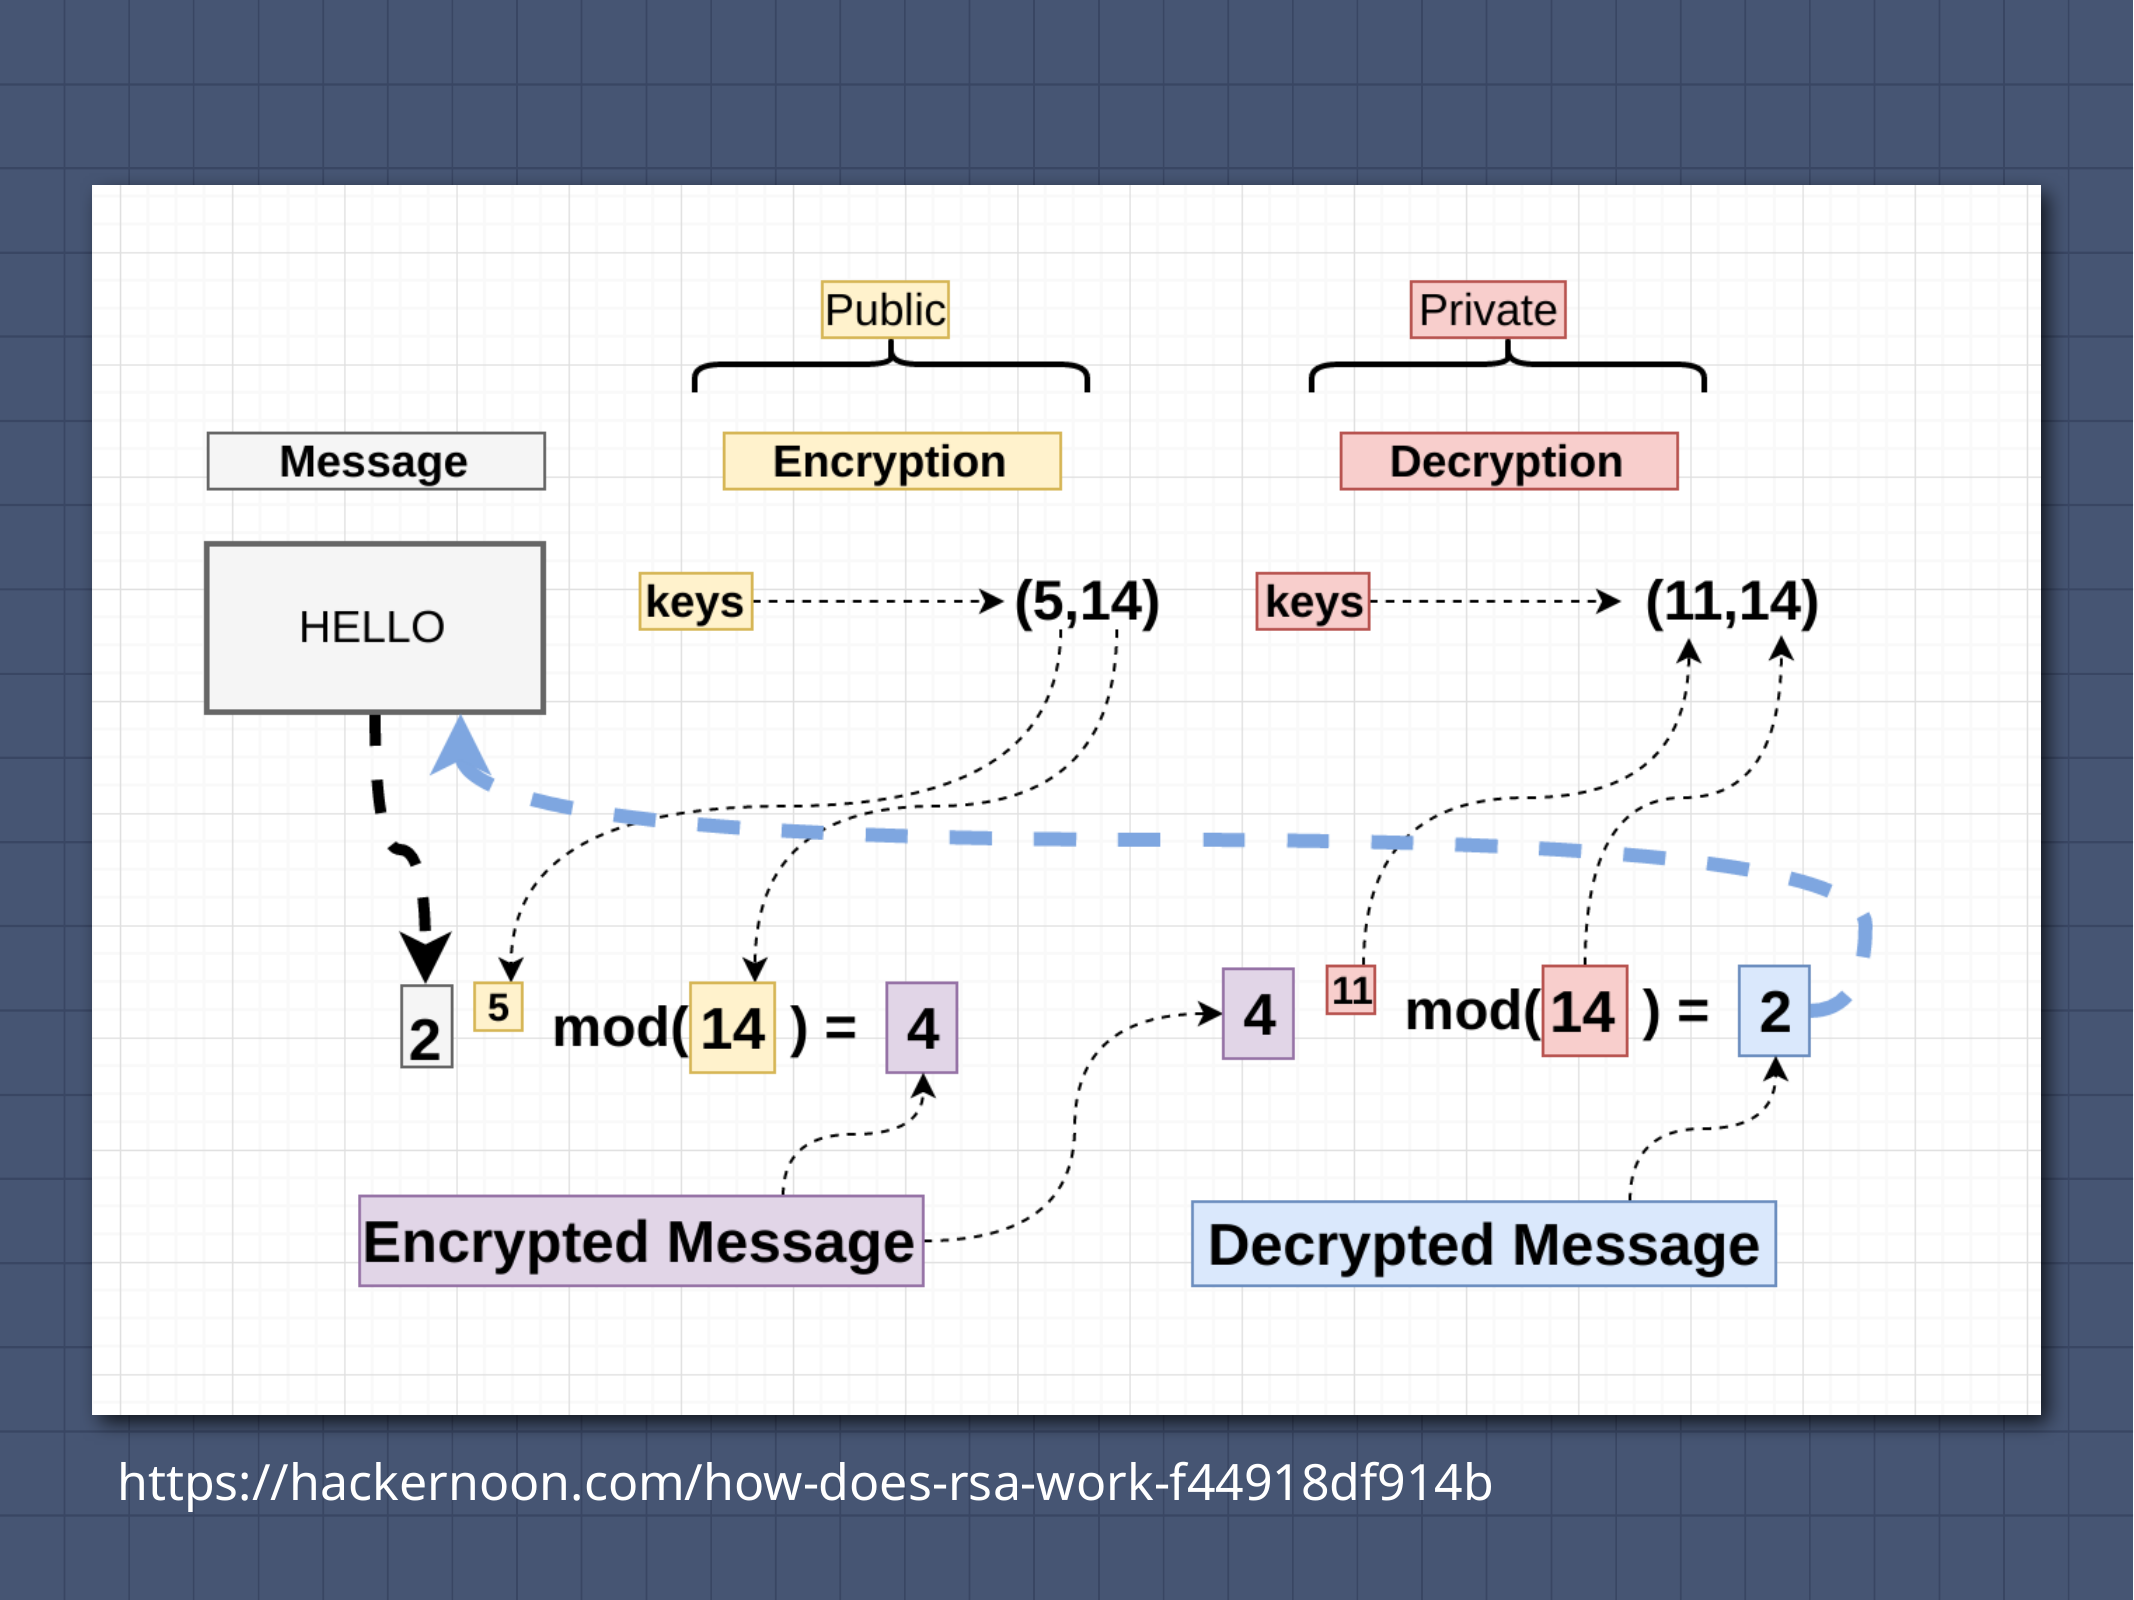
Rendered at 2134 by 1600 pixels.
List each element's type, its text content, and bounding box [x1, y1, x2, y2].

text_box https://hackernoon.com/how-does-rsa-work-f44918df914b [108, 1442, 1503, 1519]
picture [92, 185, 2041, 1415]
